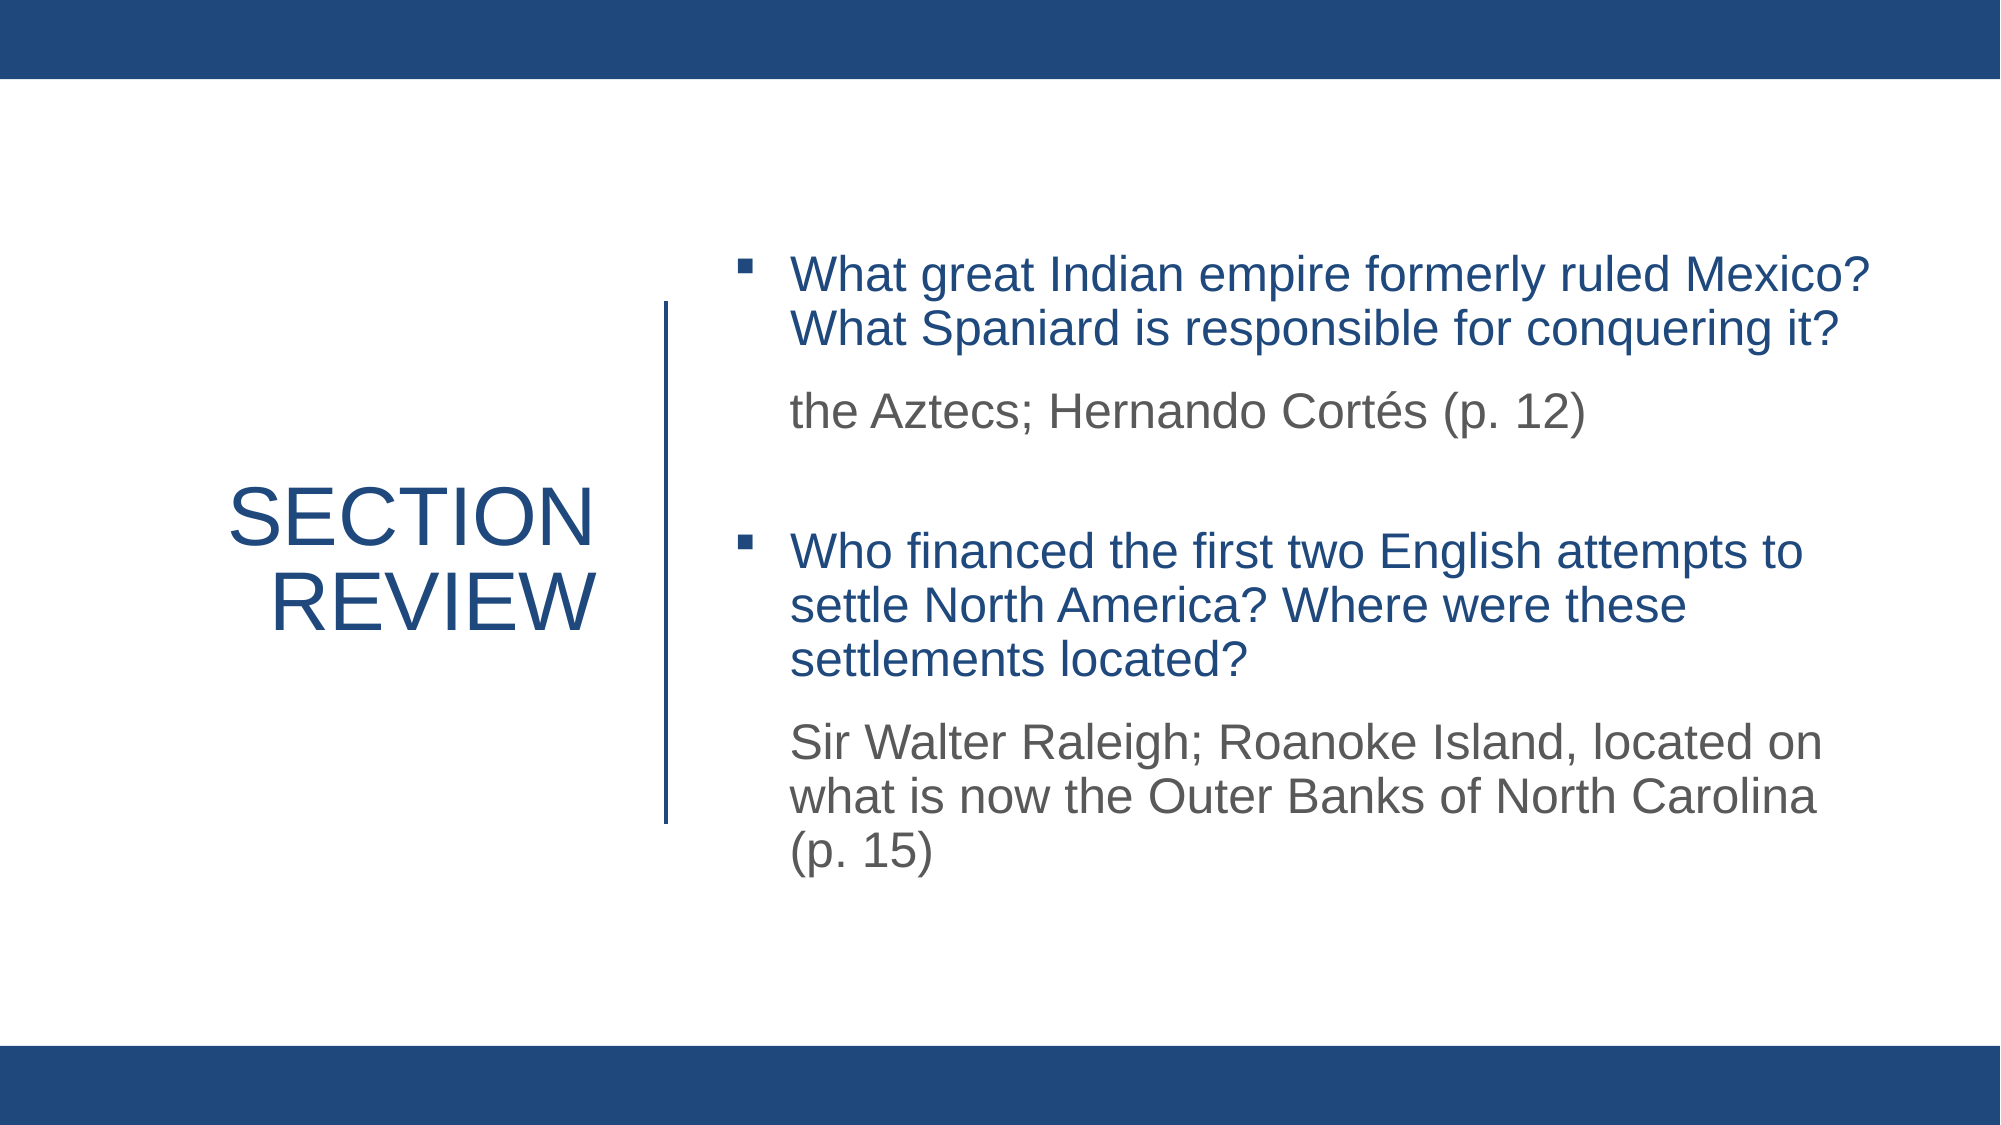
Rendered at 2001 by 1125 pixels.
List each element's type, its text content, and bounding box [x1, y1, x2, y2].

title Section review [105, 217, 613, 908]
list What great Indian empire formerly ruled Mexico? What Spaniard is responsible for conquering it? the Aztecs; Hernando Cortés (p. 12) Who financed the first two English attempts to settle North America? Where were these settlements located? Sir Walter Raleigh; Roanoke Island, located on what is now the Outer Banks of North Carolina (p. 15) [718, 172, 1895, 955]
text_box [0, 1045, 2000, 1125]
text_box [0, 0, 2000, 80]
text_box [0, 80, 2000, 1045]
